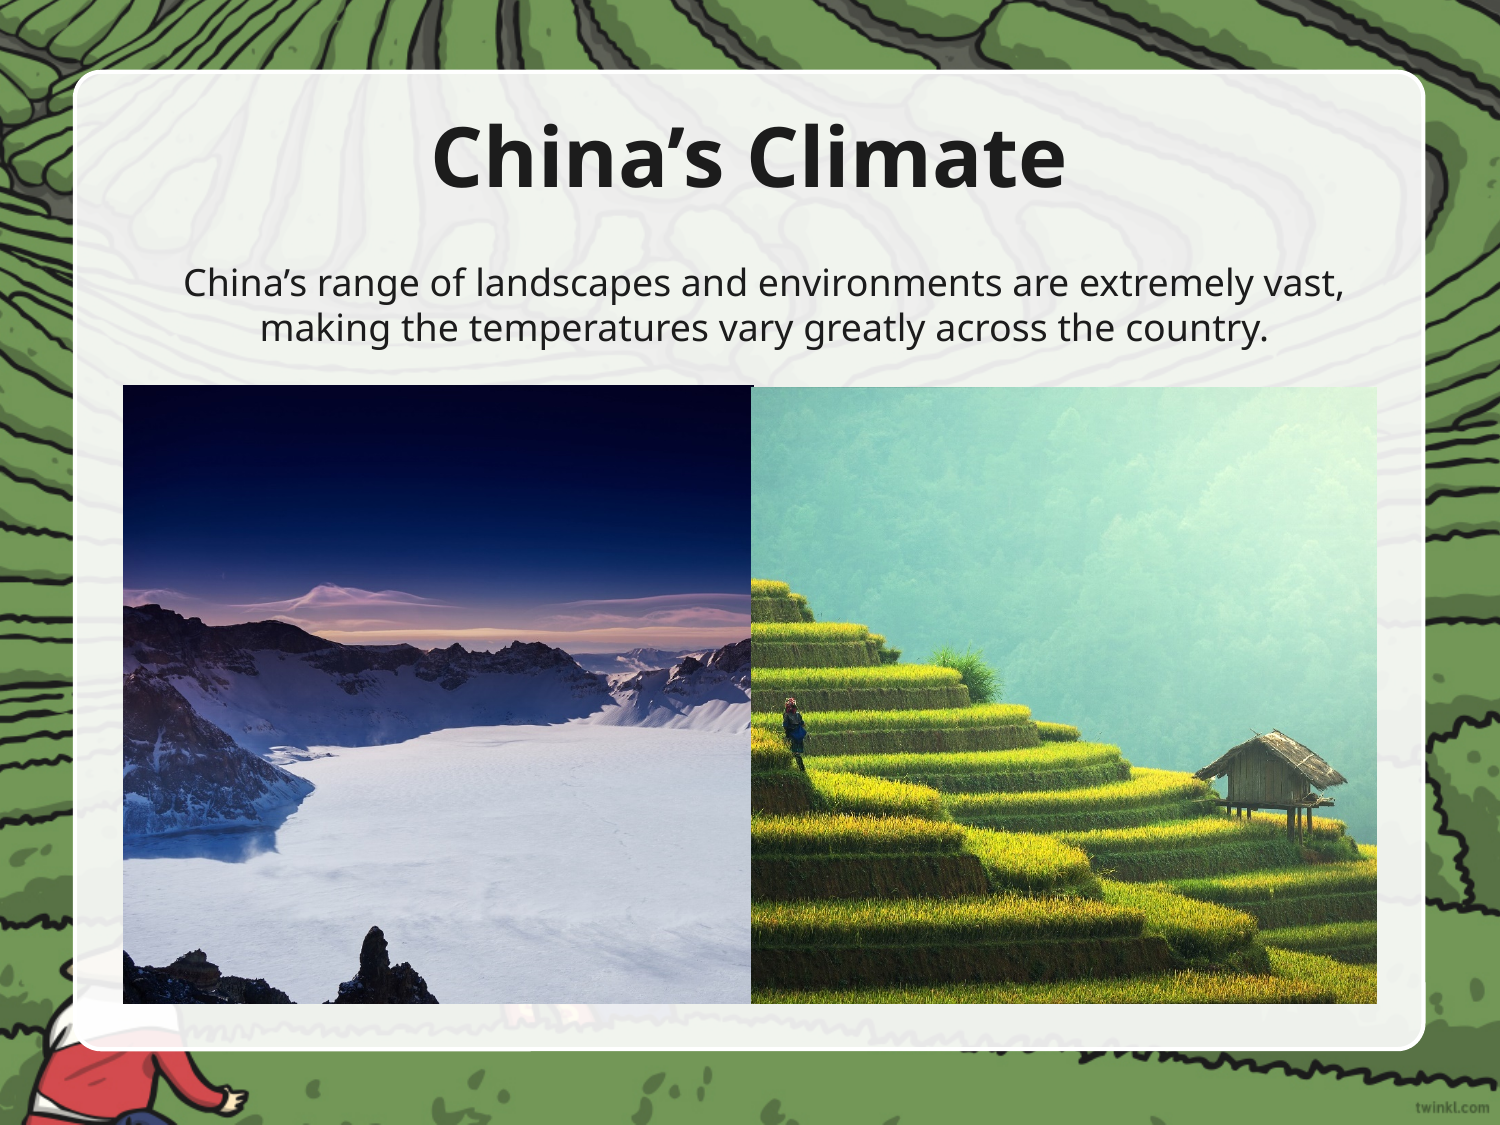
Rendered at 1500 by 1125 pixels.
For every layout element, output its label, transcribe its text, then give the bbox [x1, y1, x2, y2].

title China’s Climate [75, 78, 1424, 242]
text_box China’s range of landscapes and environments are extremely vast, making the temperatures vary greatly across the country. [123, 241, 1376, 387]
picture [0, 0, 1500, 1125]
